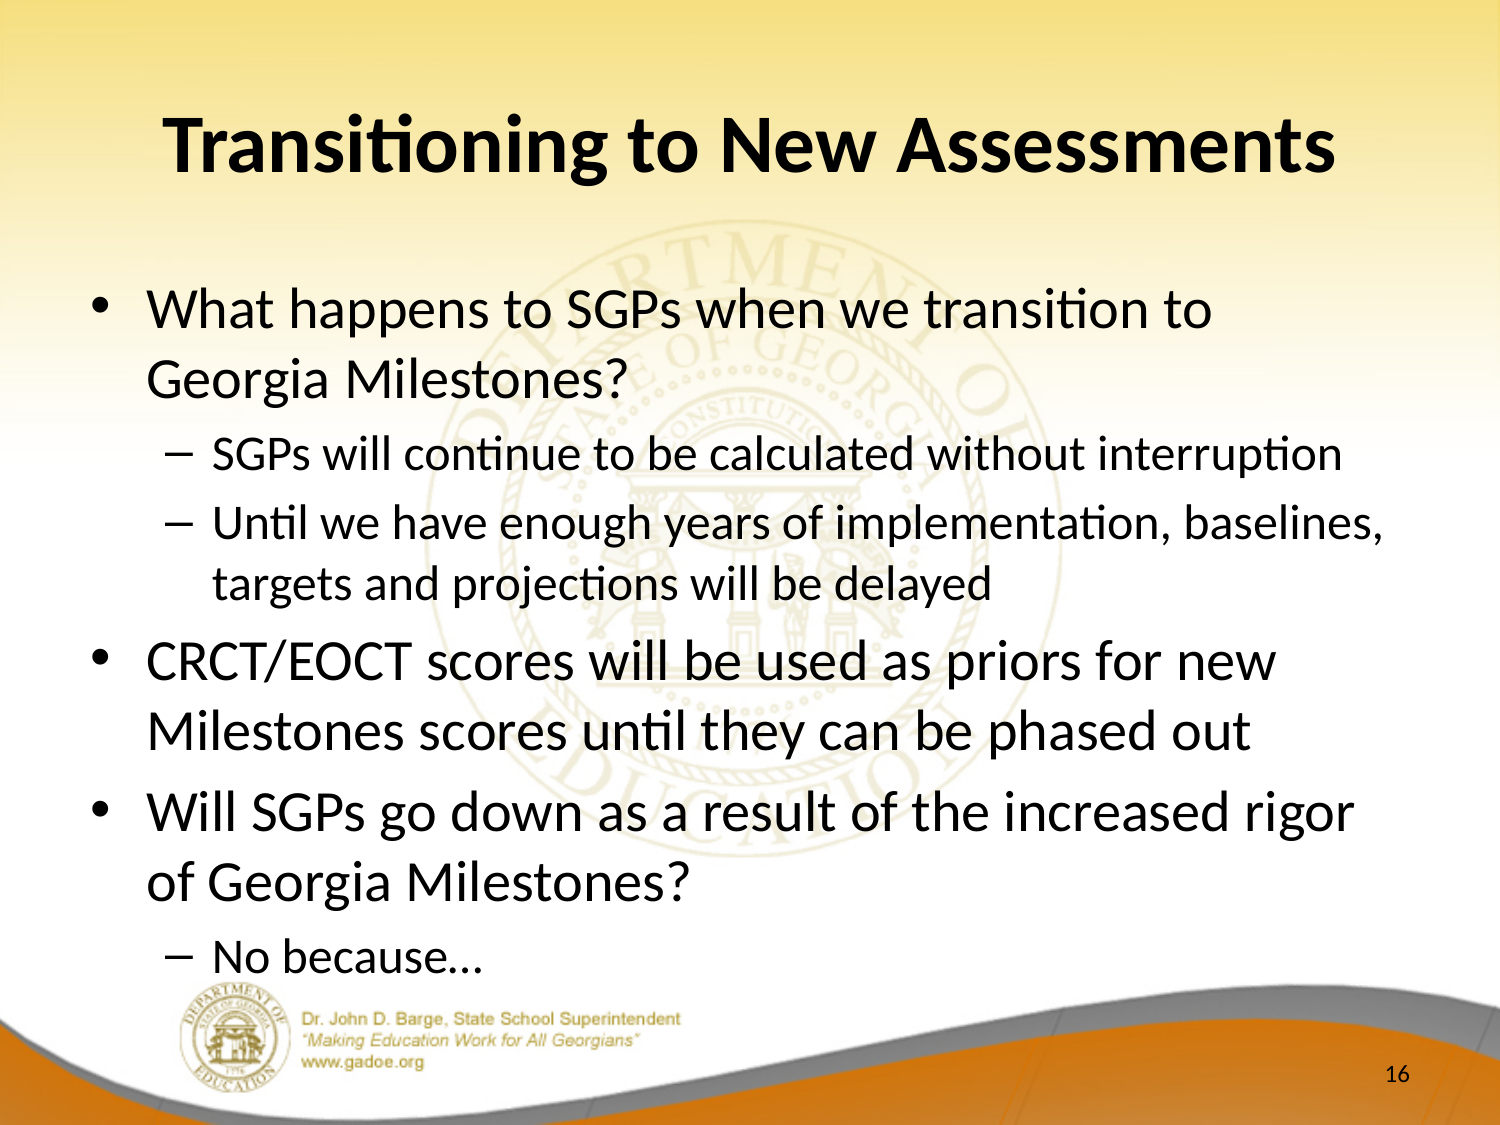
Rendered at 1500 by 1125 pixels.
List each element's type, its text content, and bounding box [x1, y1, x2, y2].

list What happens to SGPs when we transition to Georgia Milestones? SGPs will continue to be calculated without interruption Until we have enough years of implementation, baselines, targets and projections will be delayed CRCT/EOCT scores will be used as priors for new Milestones scores until they can be phased out Will SGPs go down as a result of the increased rigor of Georgia Milestones? No because… [75, 262, 1425, 1005]
slide_number 16 [1325, 1042, 1425, 1103]
picture [0, 0, 1500, 1125]
title Transitioning to New Assessments [75, 45, 1425, 233]
